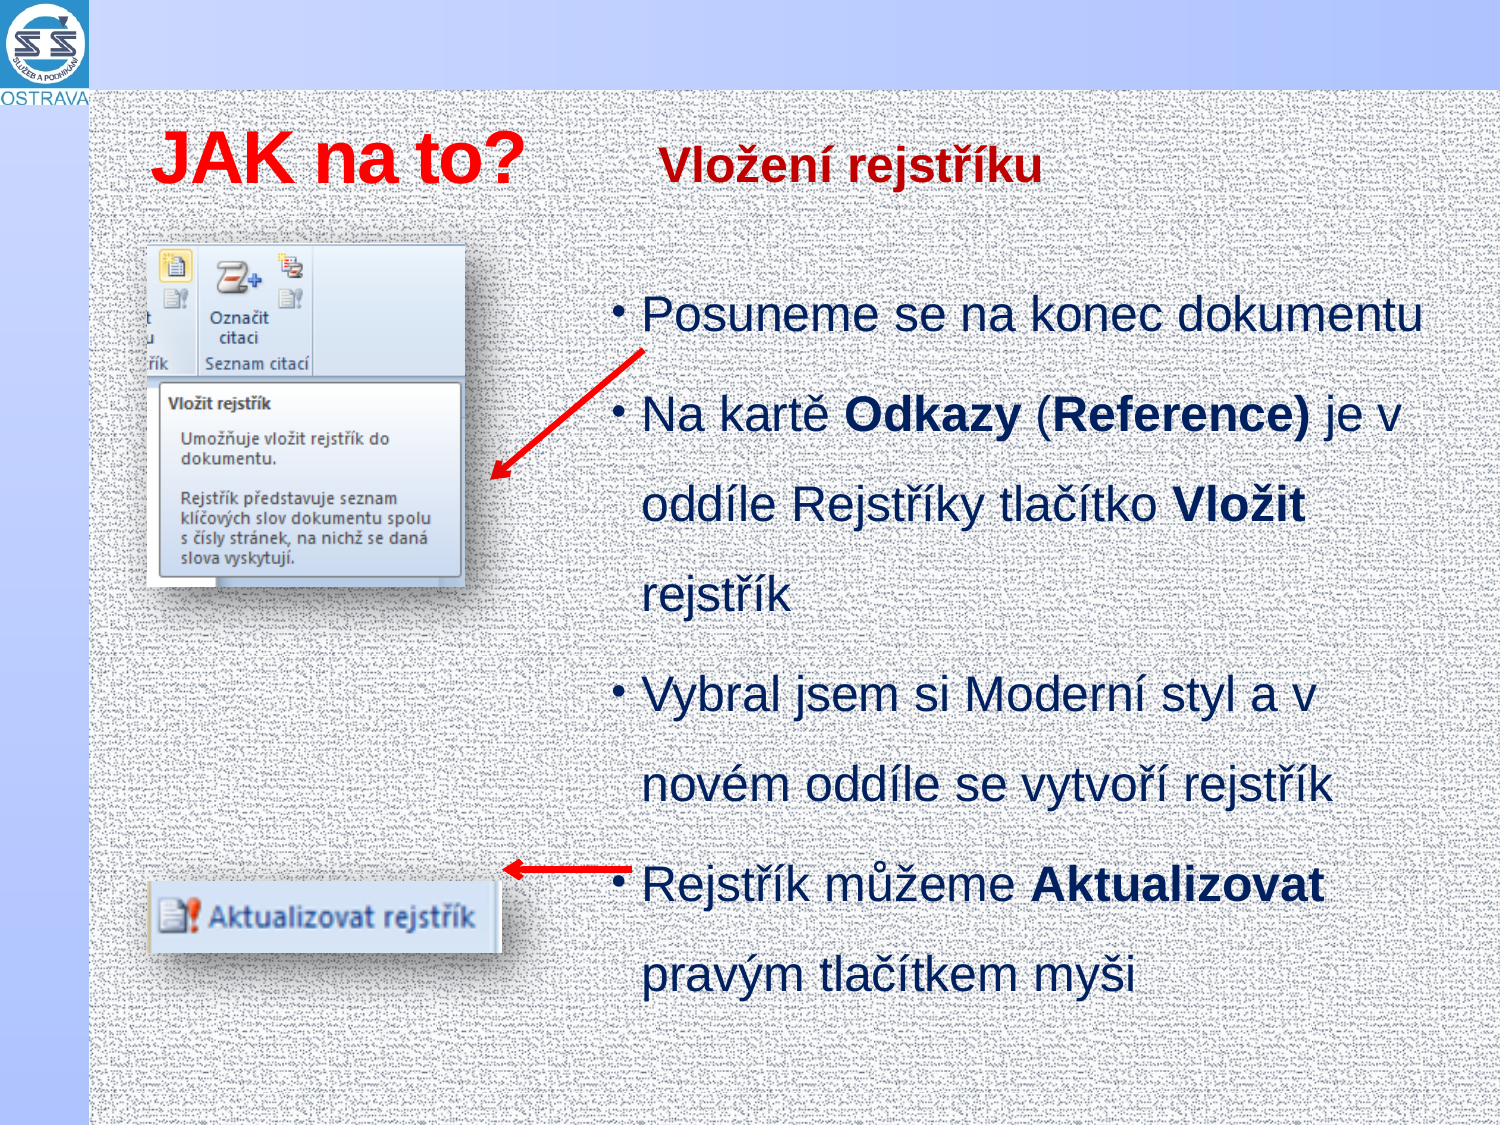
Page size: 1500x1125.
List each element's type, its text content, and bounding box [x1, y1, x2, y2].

picture [147, 243, 465, 587]
text_box Vložení rejstříku [644, 125, 1471, 201]
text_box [489, 349, 644, 480]
title JAK na to? [135, 94, 644, 213]
picture [0, 0, 89, 105]
picture [147, 880, 502, 953]
list Posuneme se na konec dokumentu Na kartě Odkazy (Reference) je v oddíle Rejstříky tlačítko Vložit rejstřík Vybral jsem si Moderní styl a v novém oddíle se vytvoří rejstřík Rejstřík můžeme Aktualizovat pravým tlačítkem myši [596, 243, 1465, 1100]
